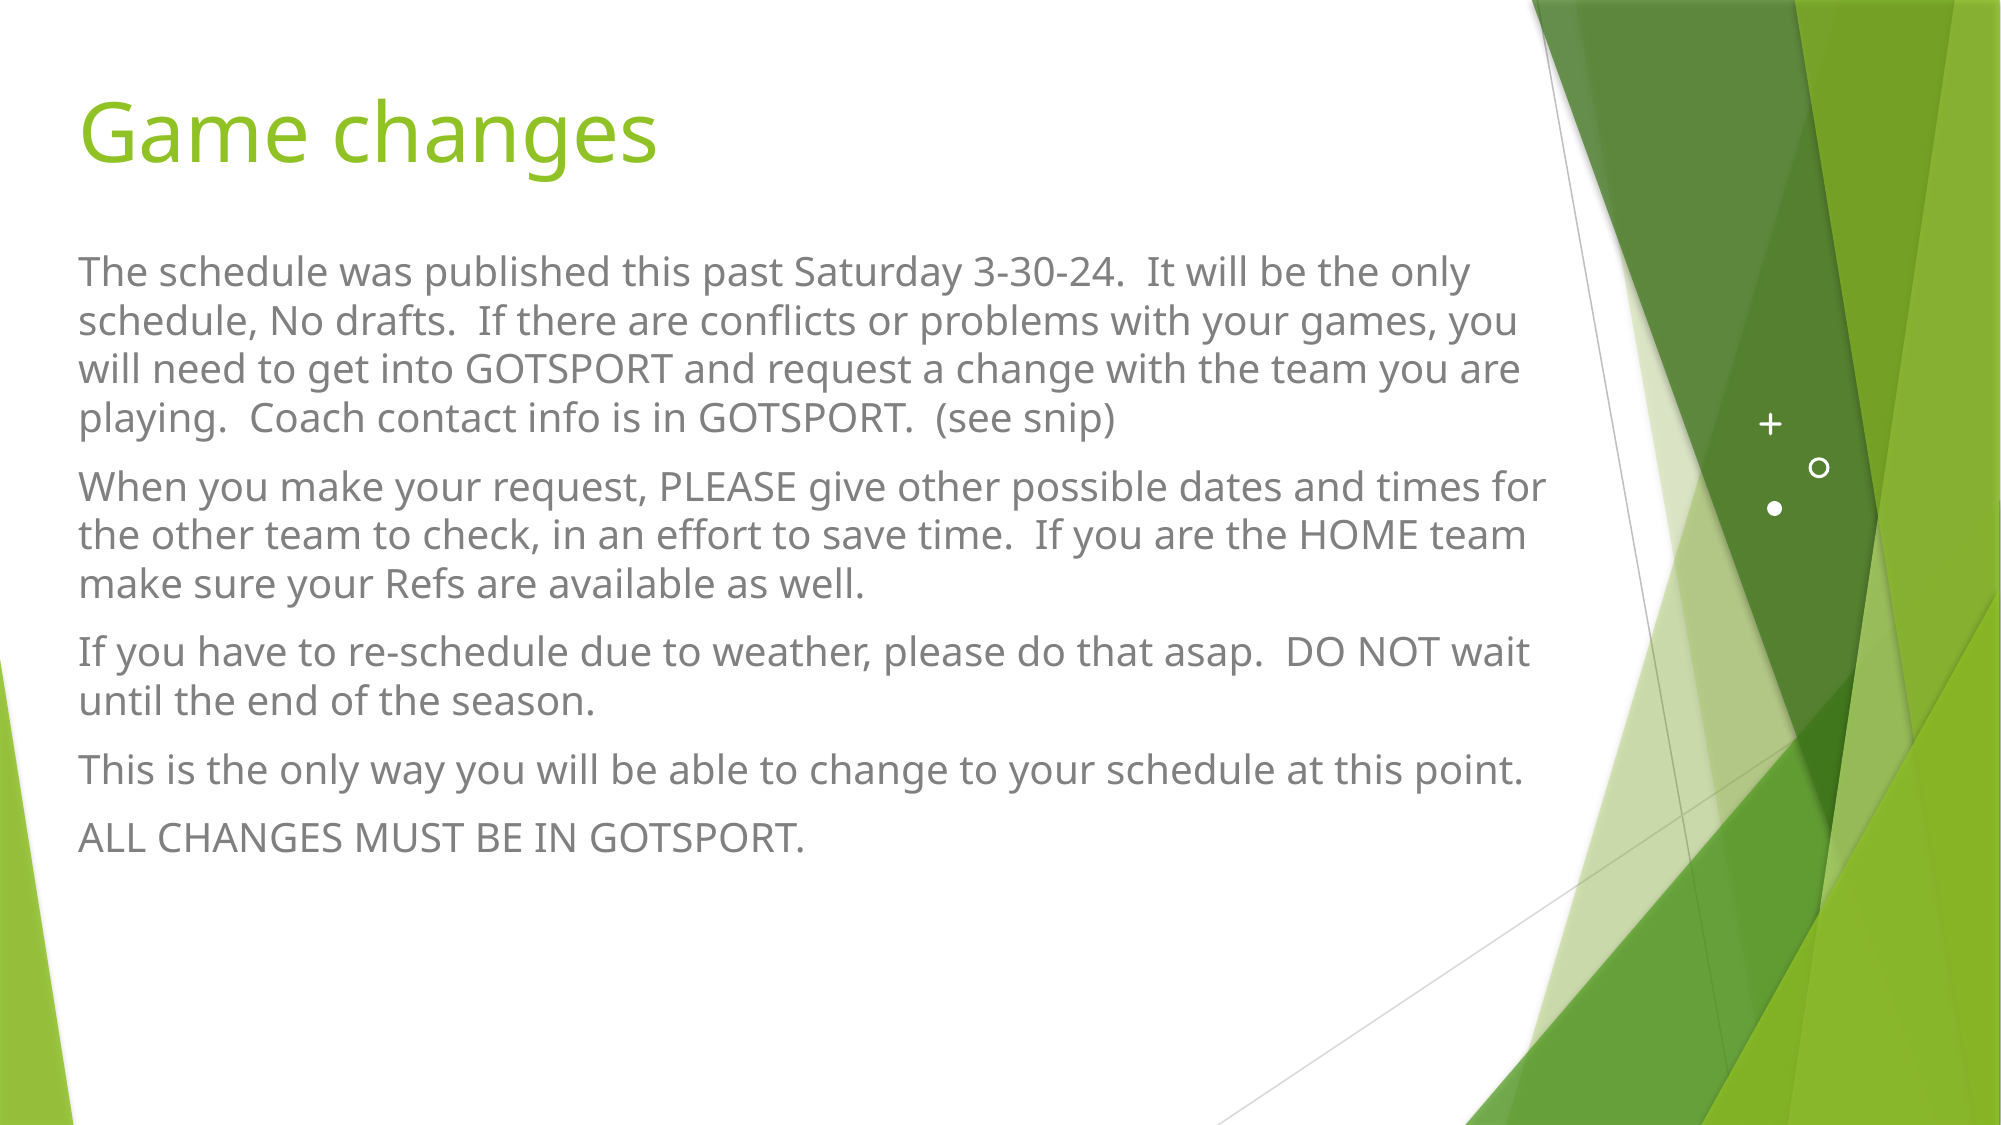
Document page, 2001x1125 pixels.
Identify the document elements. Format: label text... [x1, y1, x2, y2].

title Game changes [63, 52, 1467, 187]
list The schedule was published this past Saturday 3-30-24. It will be the only schedule, No drafts. If there are conflicts or problems with your games, you will need to get into GOTSPORT and request a change with the team you are playing. Coach contact info is in GOTSPORT. (see snip) When you make your request, PLEASE give other possible dates and times for the other team to check, in an effort to save time. If you are the HOME team make sure your Refs are available as well. If you have to re-schedule due to weather, please do that asap. DO NOT wait until the end of the season. This is the only way you will be able to change to your schedule at this point. ALL CHANGES MUST BE IN GOTSPORT. [63, 238, 1569, 877]
